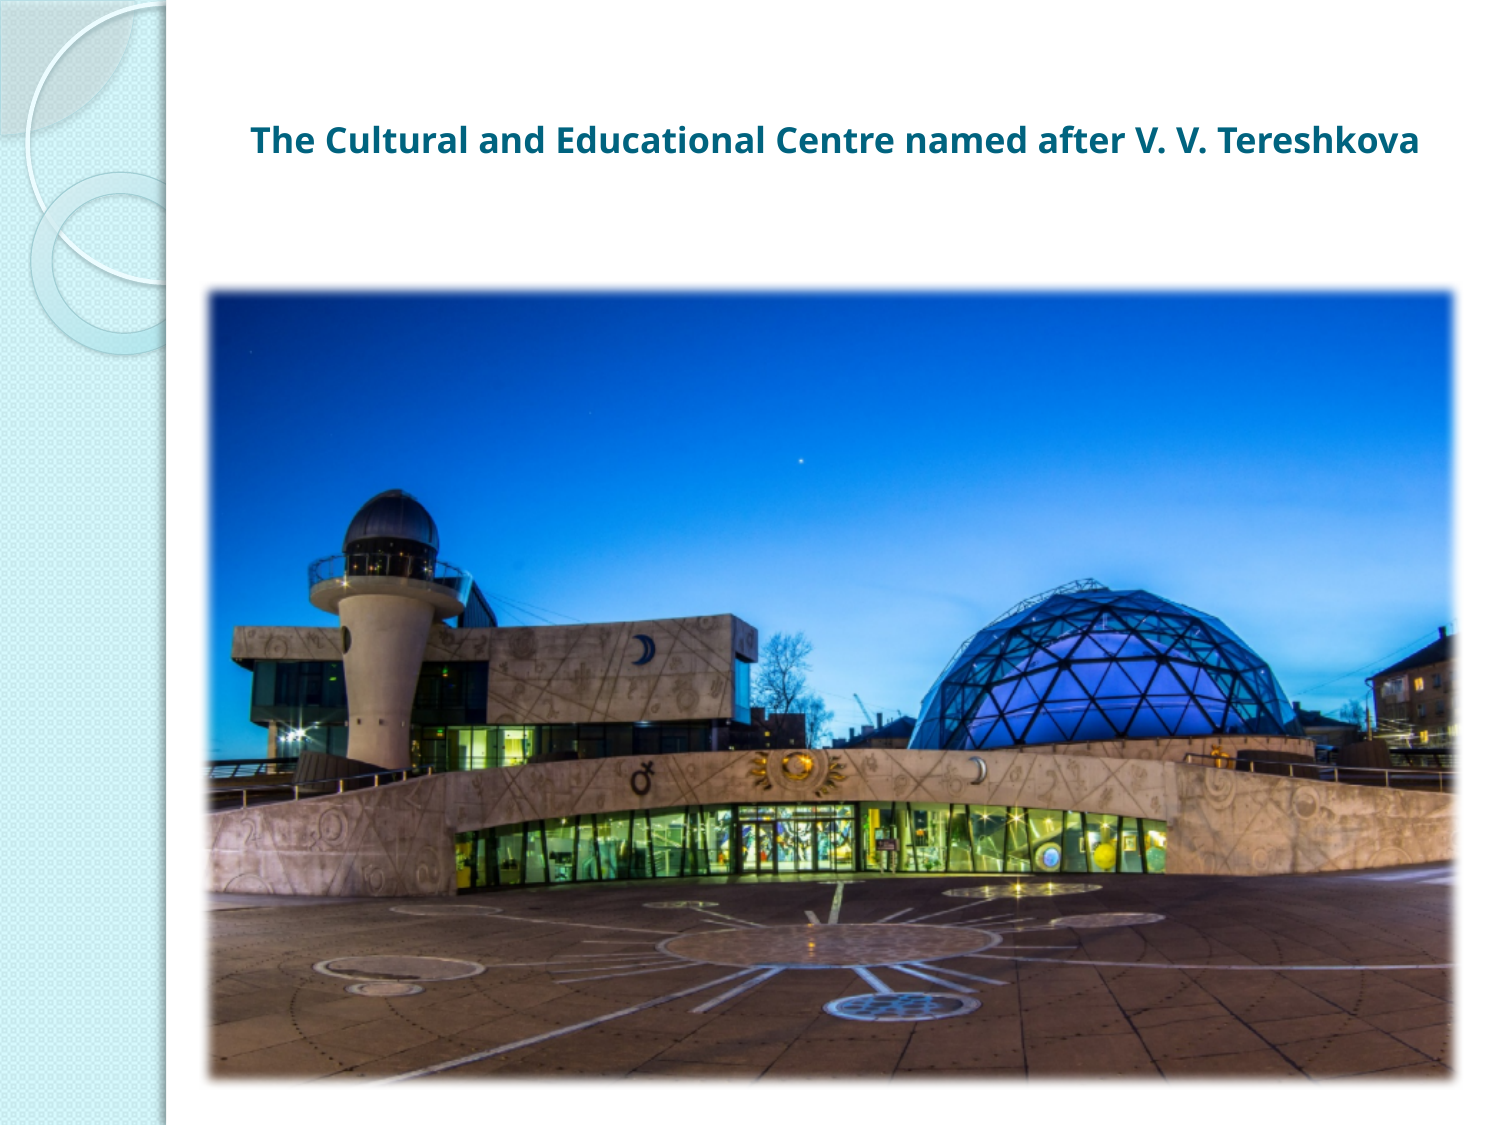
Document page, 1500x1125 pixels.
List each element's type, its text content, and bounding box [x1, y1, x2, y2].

title The Cultural and Educational Centre named after V. V. Tereshkova [235, 45, 1466, 233]
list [198, 280, 1466, 1090]
